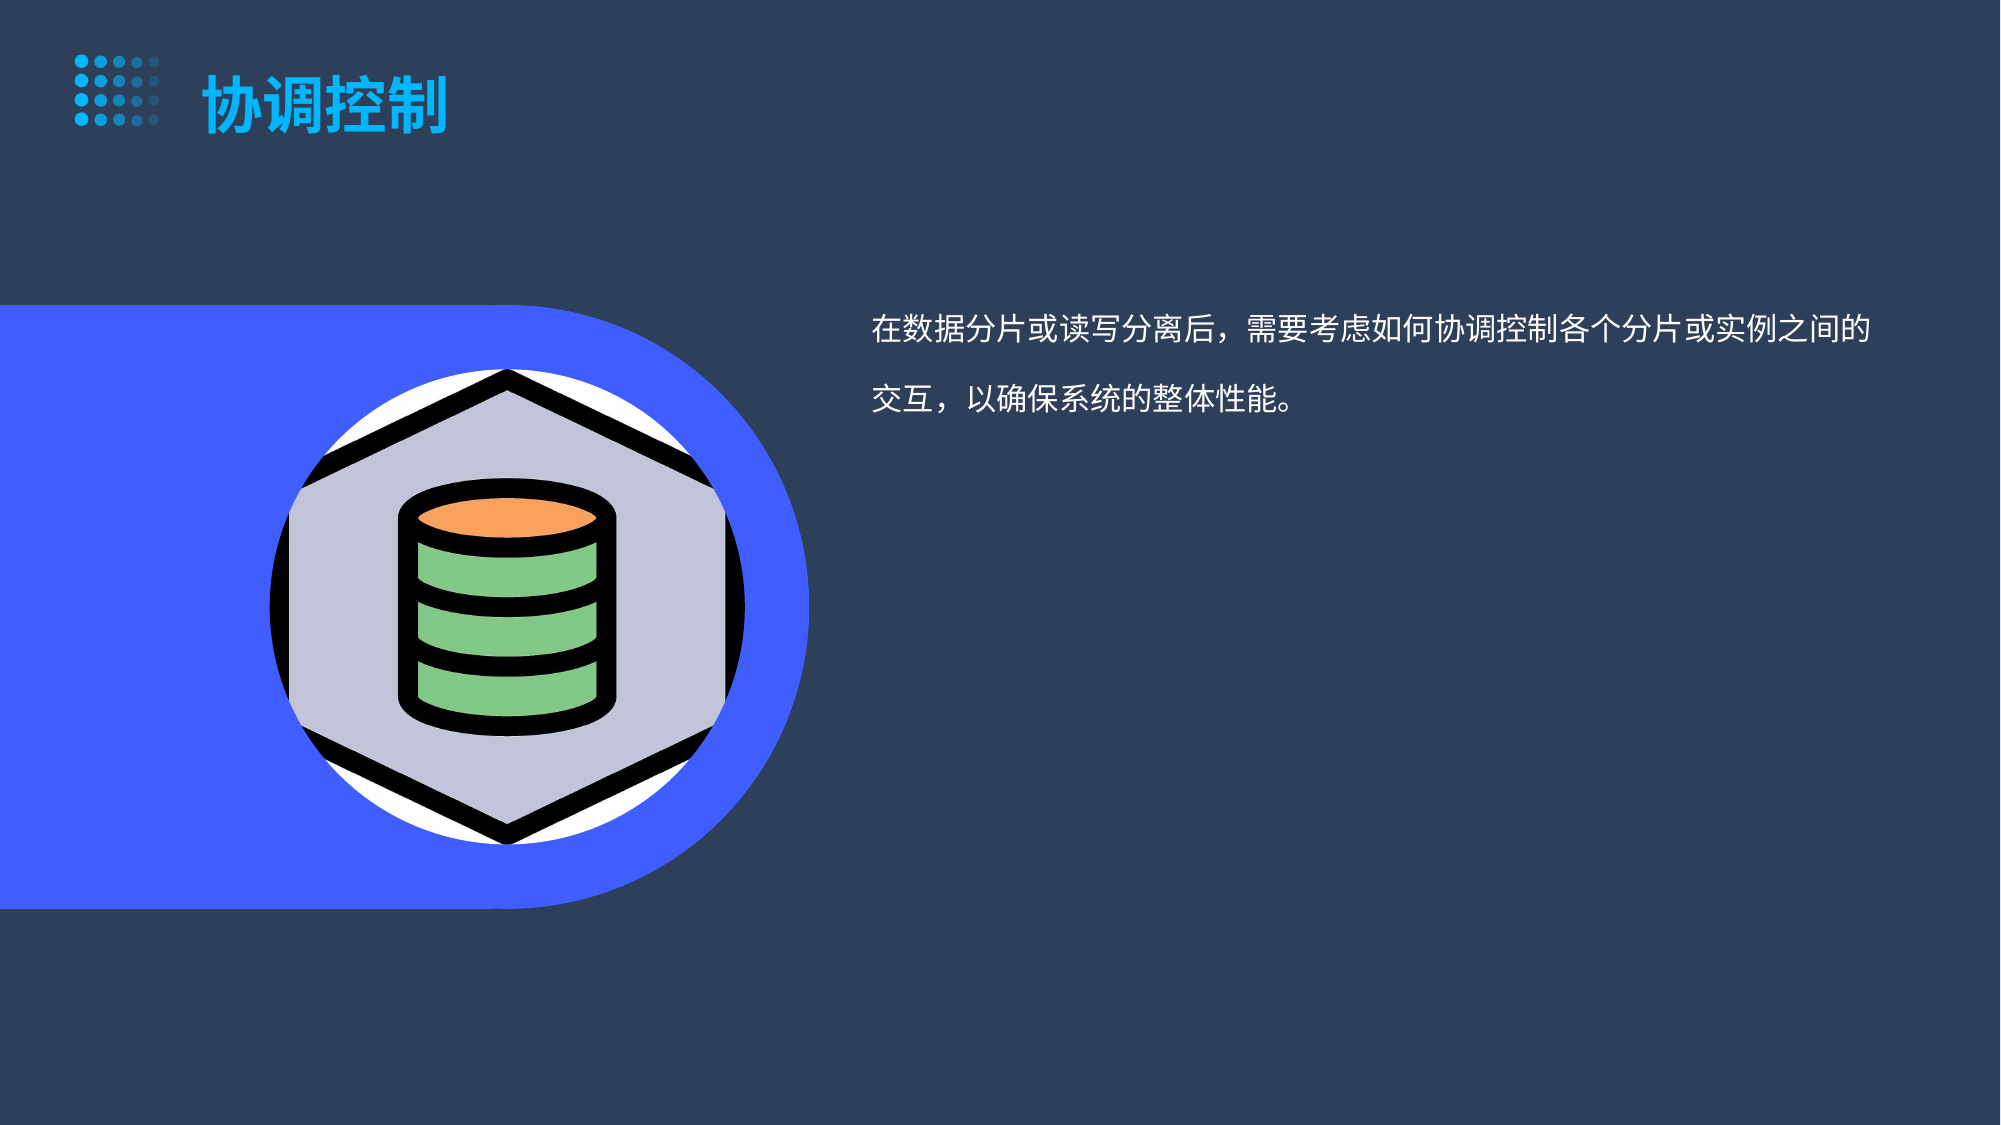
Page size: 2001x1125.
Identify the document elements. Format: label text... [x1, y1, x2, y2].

picture [0, 0, 2001, 1125]
text_box [493, 852, 684, 909]
text_box [751, 428, 810, 786]
text_box 在数据分片或读写分离后，需要考虑如何协调控制各个分片或实例之间的交互，以确保系统的整体性能。 [851, 256, 1896, 437]
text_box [74, 15, 1821, 166]
text_box [457, 361, 557, 367]
text_box [0, 305, 493, 909]
text_box [493, 304, 691, 367]
